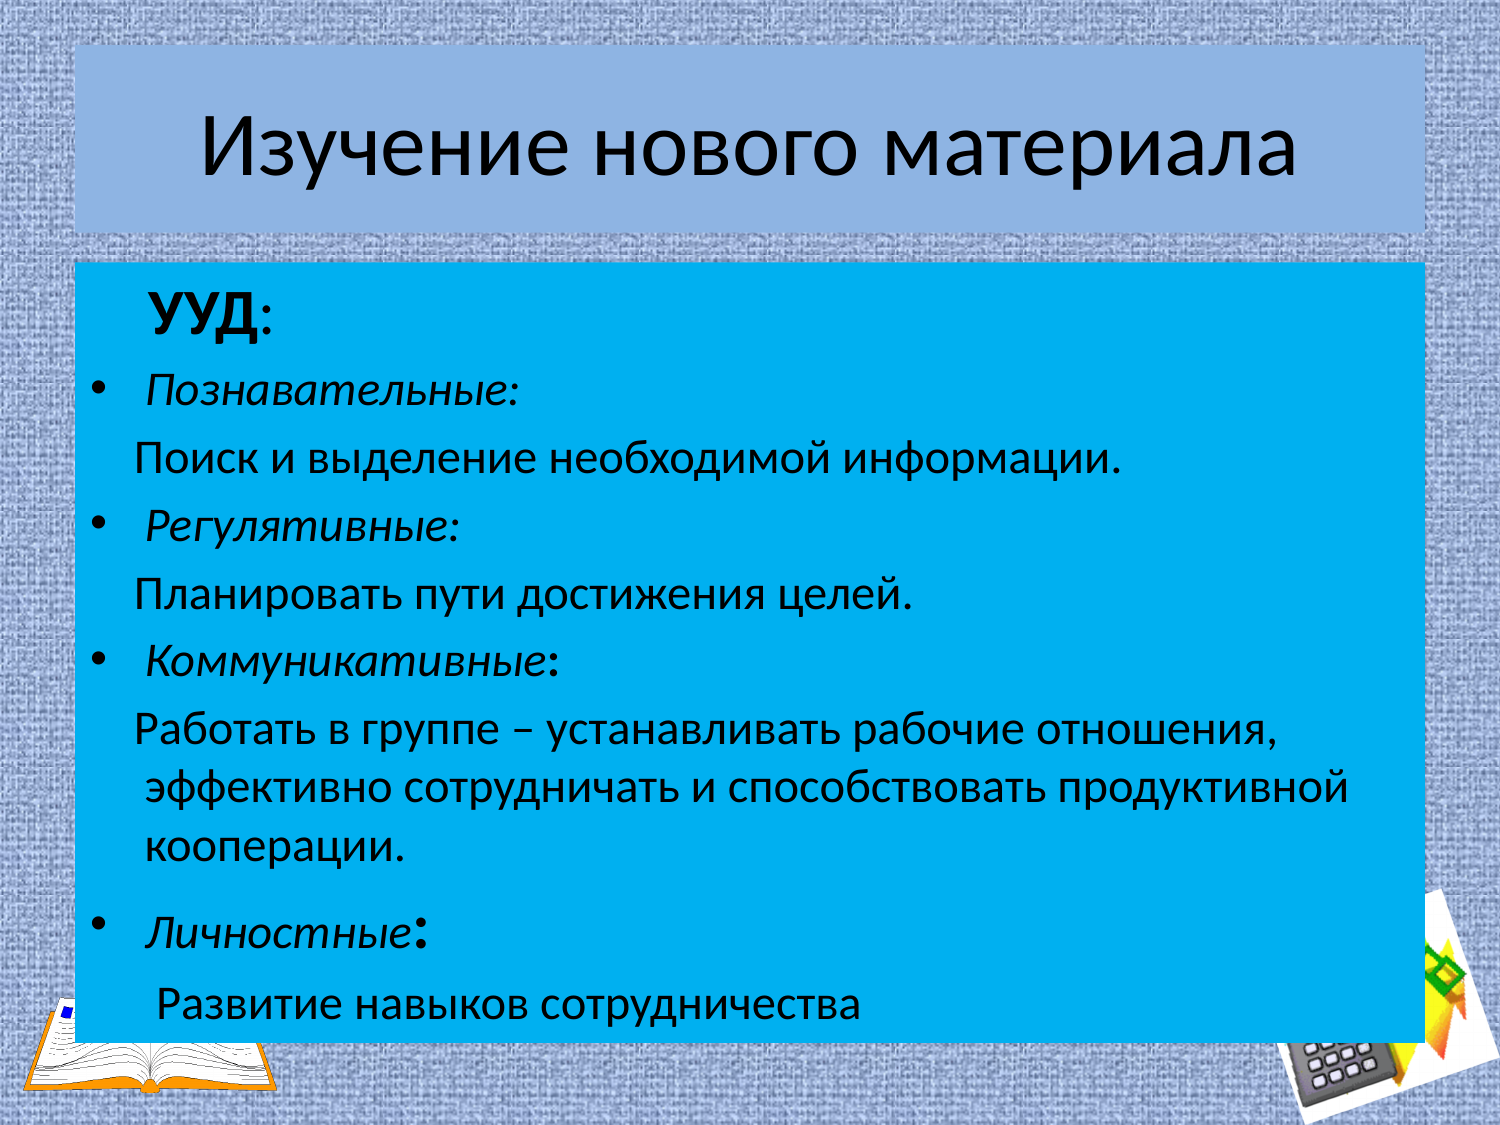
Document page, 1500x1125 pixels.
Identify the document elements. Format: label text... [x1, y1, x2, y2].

picture [23, 972, 277, 1093]
picture [1278, 889, 1499, 1124]
title Изучение нового материала [75, 45, 1425, 233]
list УУД: Познавательные: Поиск и выделение необходимой информации. Регулятивные: Планировать пути достижения целей. Коммуникативные: Работать в группе – устанавливать рабочие отношения, эффективно сотрудничать и способствовать продуктивной кооперации. Личностные: Развитие навыков сотрудничества [75, 262, 1425, 1043]
